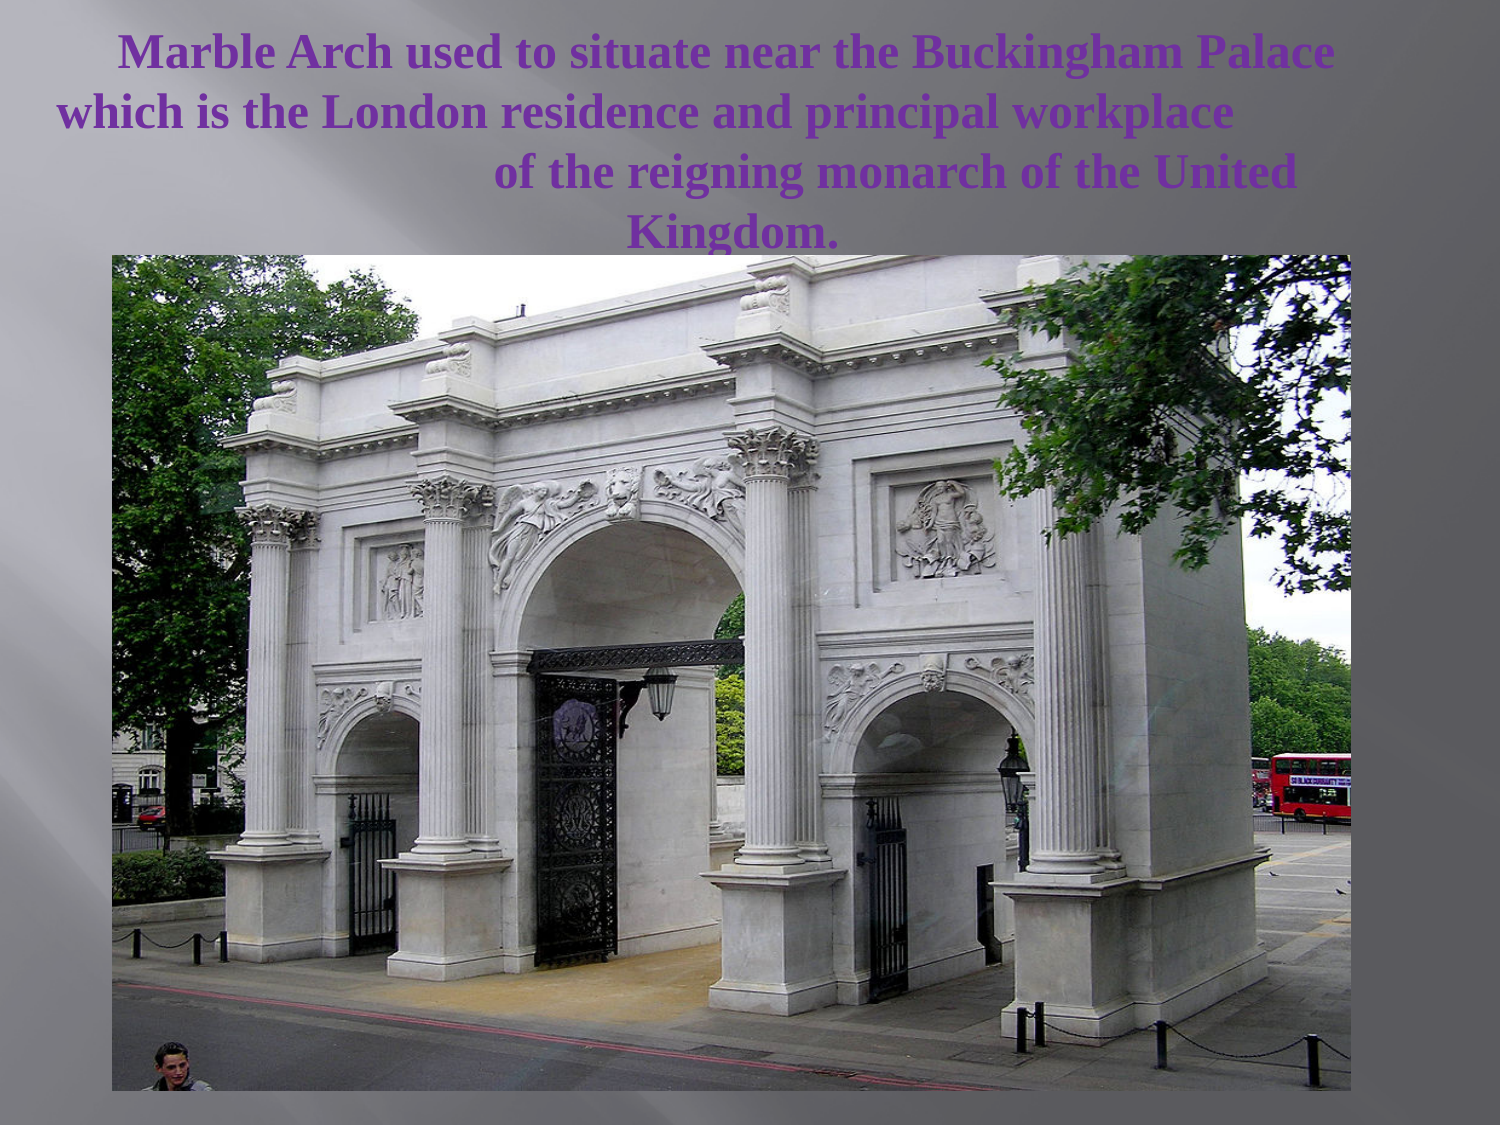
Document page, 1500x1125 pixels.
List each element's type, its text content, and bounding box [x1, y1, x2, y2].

picture [111, 255, 1351, 1092]
title Marble Arch used to situate near the Buckingham Palace which is the London residence and principal workplace of the reigning monarch of the United Kingdom. [41, 45, 1425, 233]
